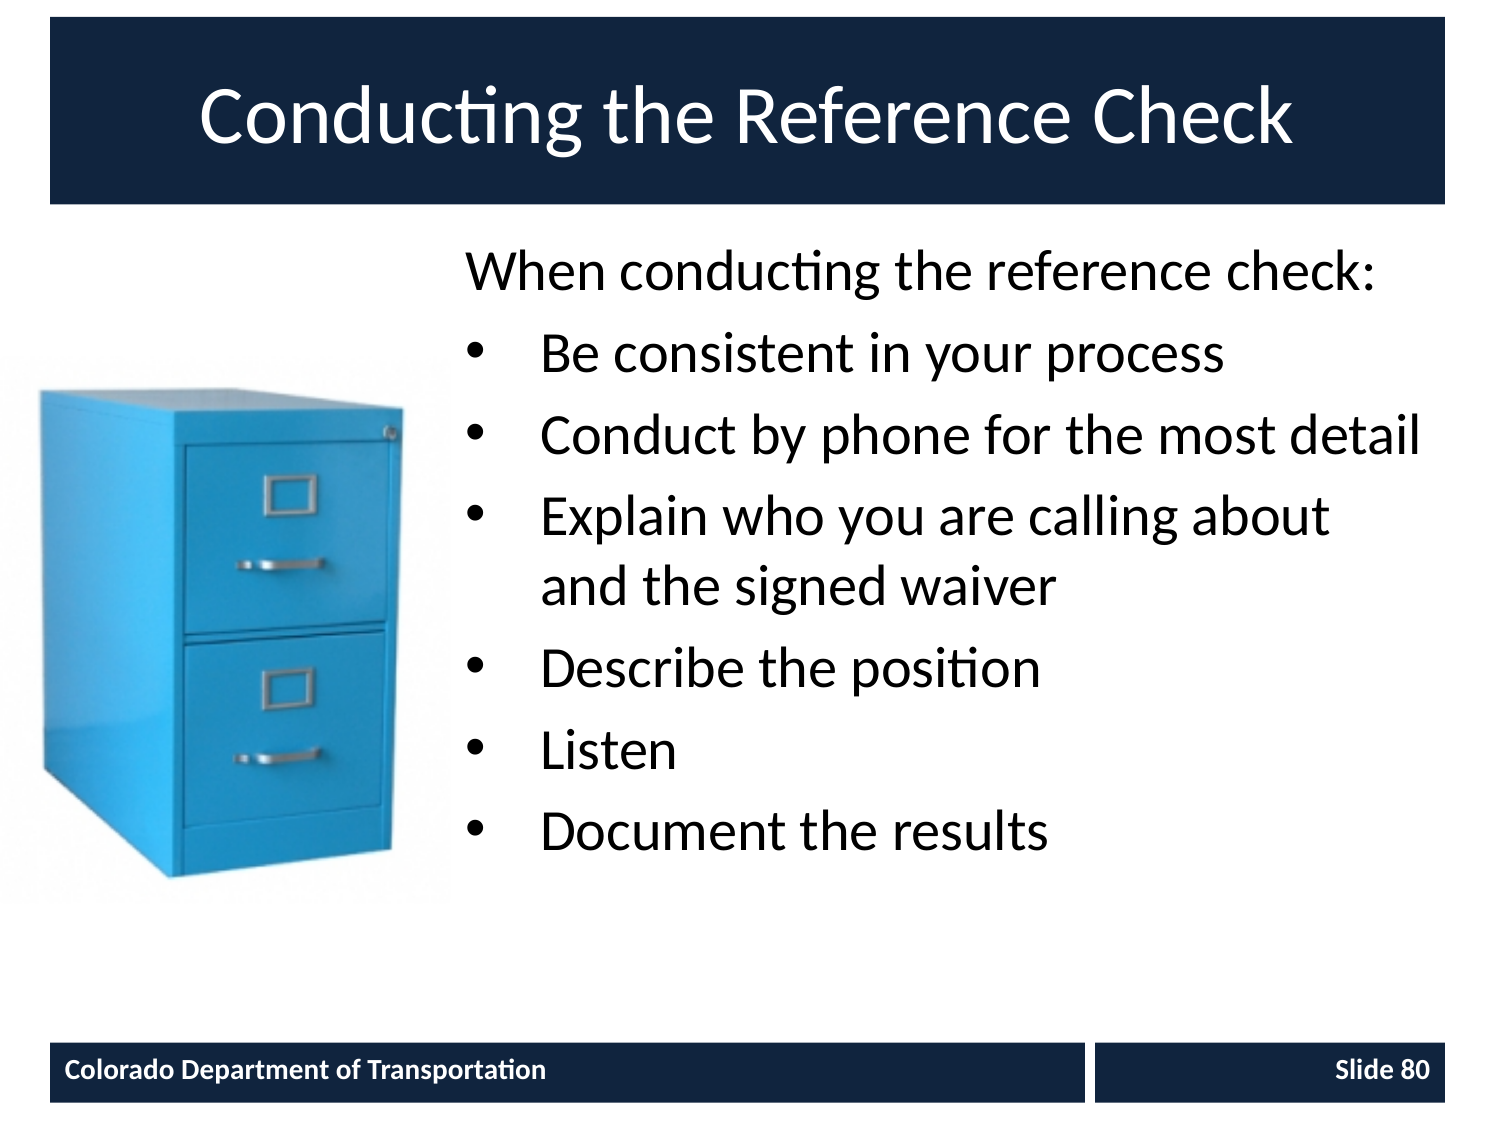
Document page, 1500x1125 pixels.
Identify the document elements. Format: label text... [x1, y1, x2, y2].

slide_number Slide 80 [1095, 1042, 1445, 1103]
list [0, 356, 451, 904]
list When conducting the reference check: Be consistent in your process Conduct by phone for the most detail Explain who you are calling about and the signed waiver Describe the position Listen Document the results [449, 224, 1446, 1036]
title Conducting the Reference Check [49, 16, 1446, 205]
footer Colorado Department of Transportation [50, 1042, 1085, 1103]
